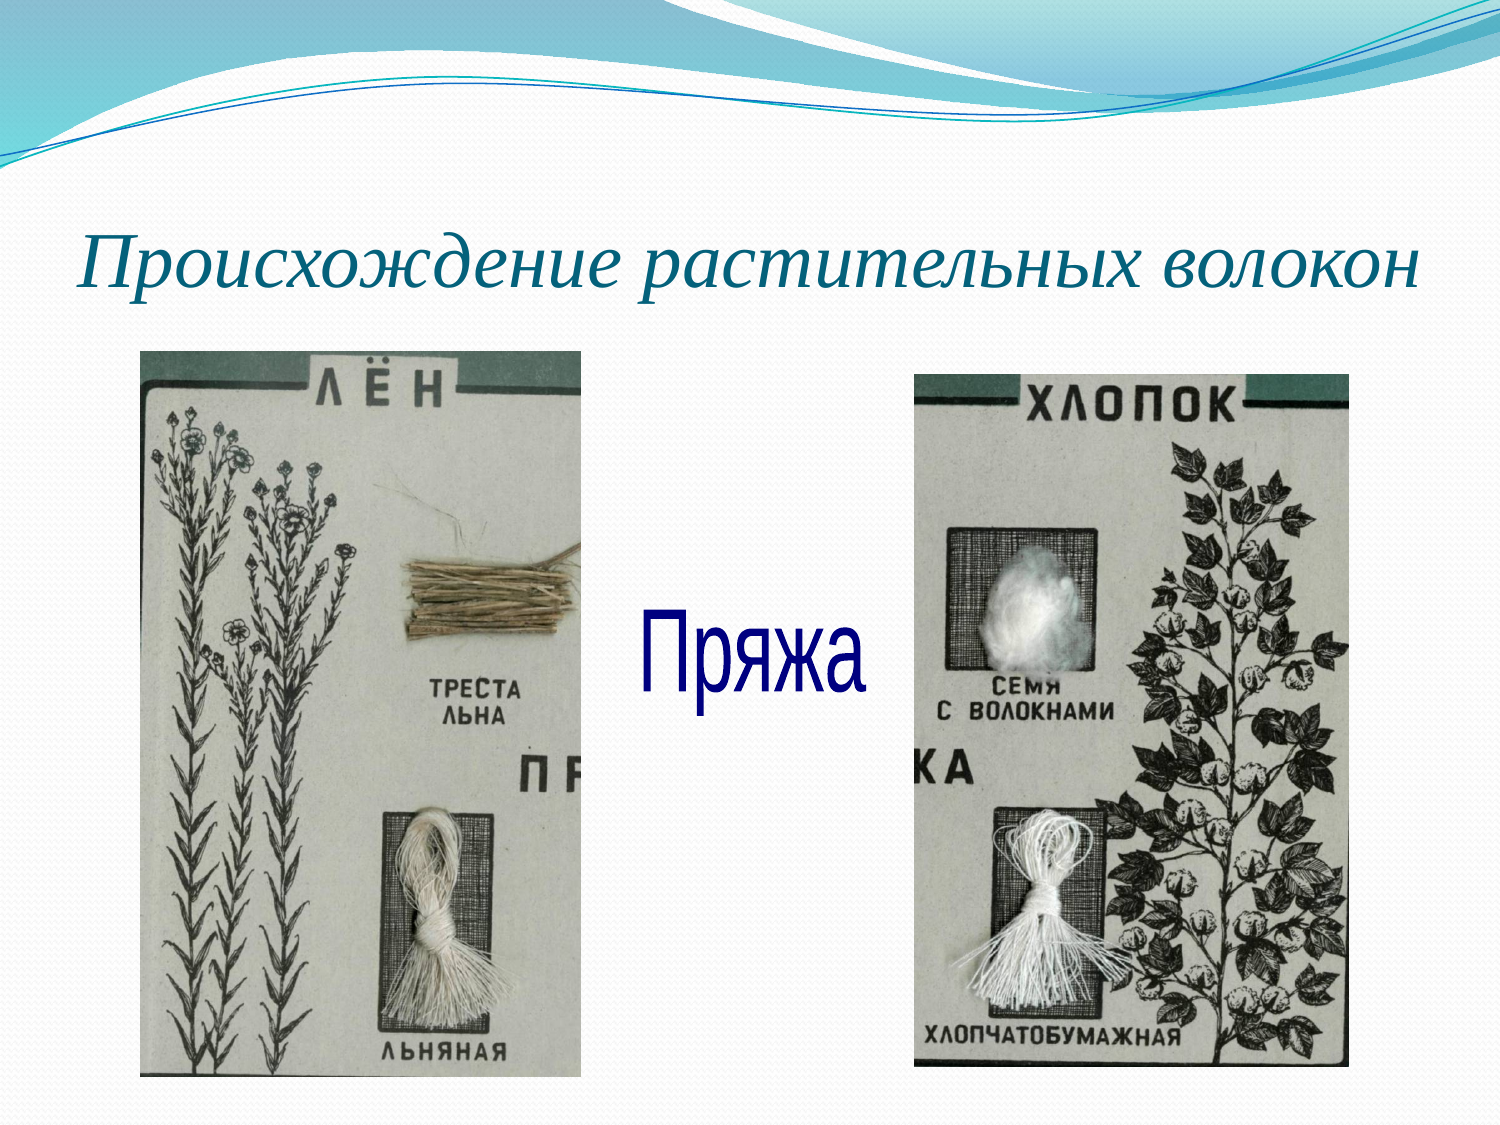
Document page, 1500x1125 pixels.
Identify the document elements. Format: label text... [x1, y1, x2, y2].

title Происхождение растительных волокон [75, 115, 1425, 303]
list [913, 374, 1349, 1067]
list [140, 351, 581, 1077]
